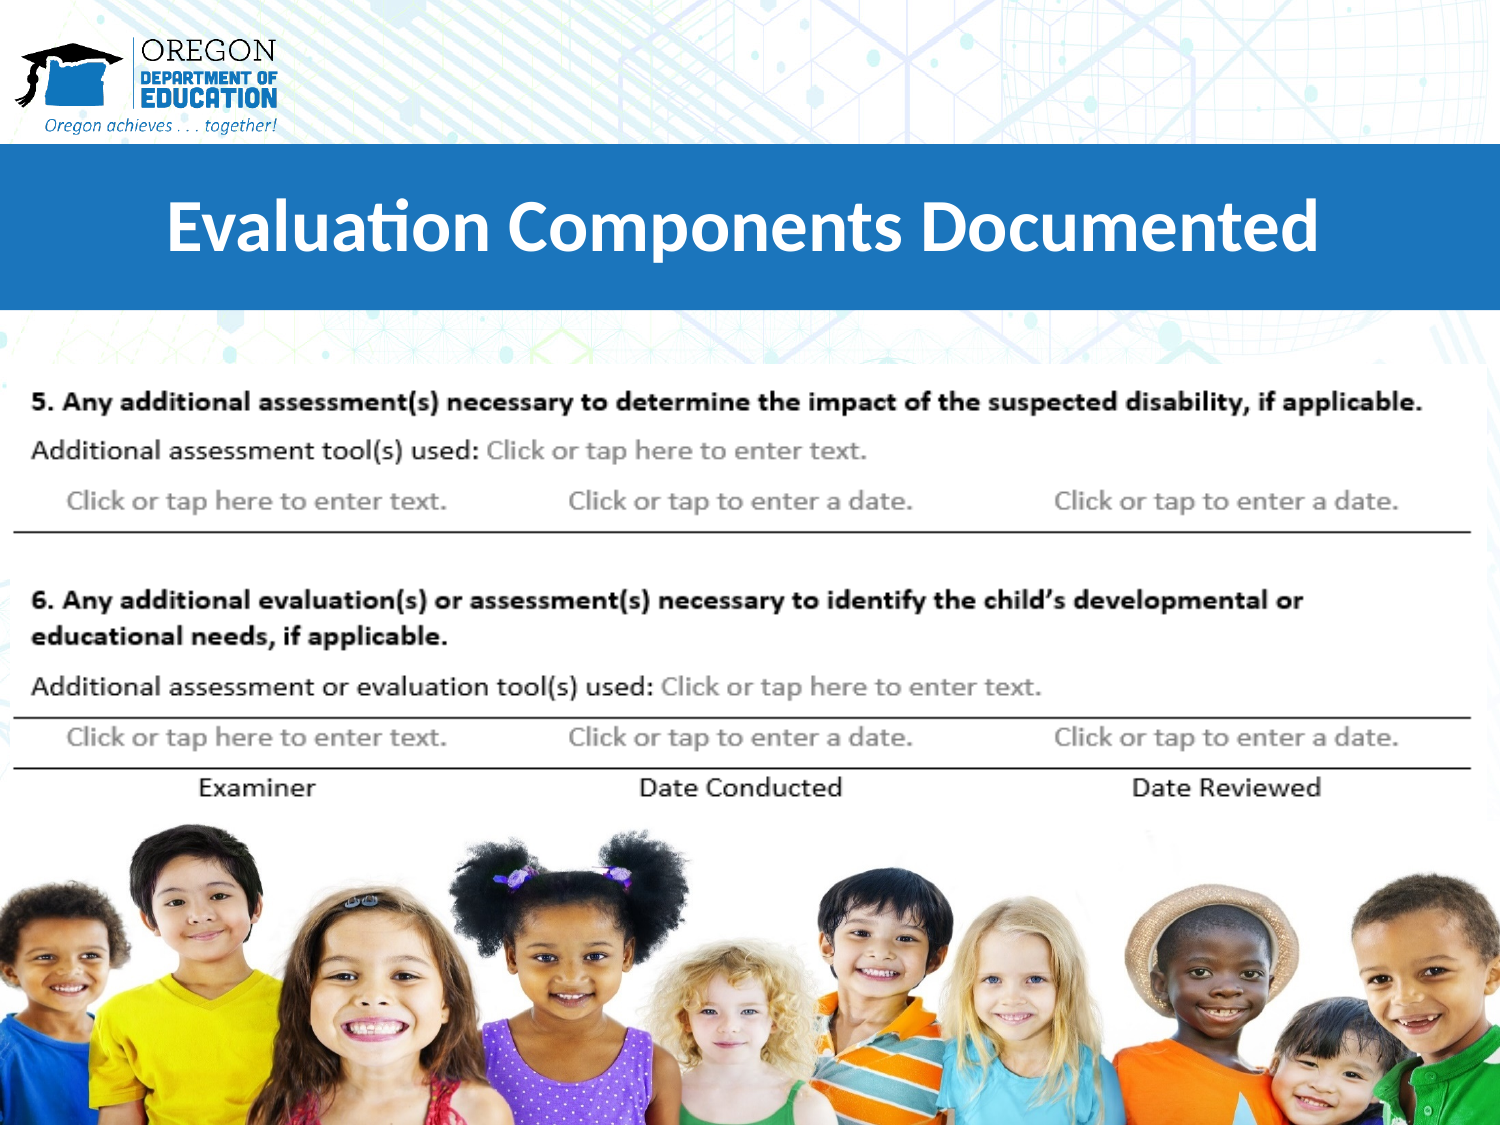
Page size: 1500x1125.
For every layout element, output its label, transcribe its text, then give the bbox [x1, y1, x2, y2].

picture [0, 0, 1500, 144]
picture [0, 311, 1500, 1125]
title Evaluation Components Documented [0, 144, 1500, 311]
